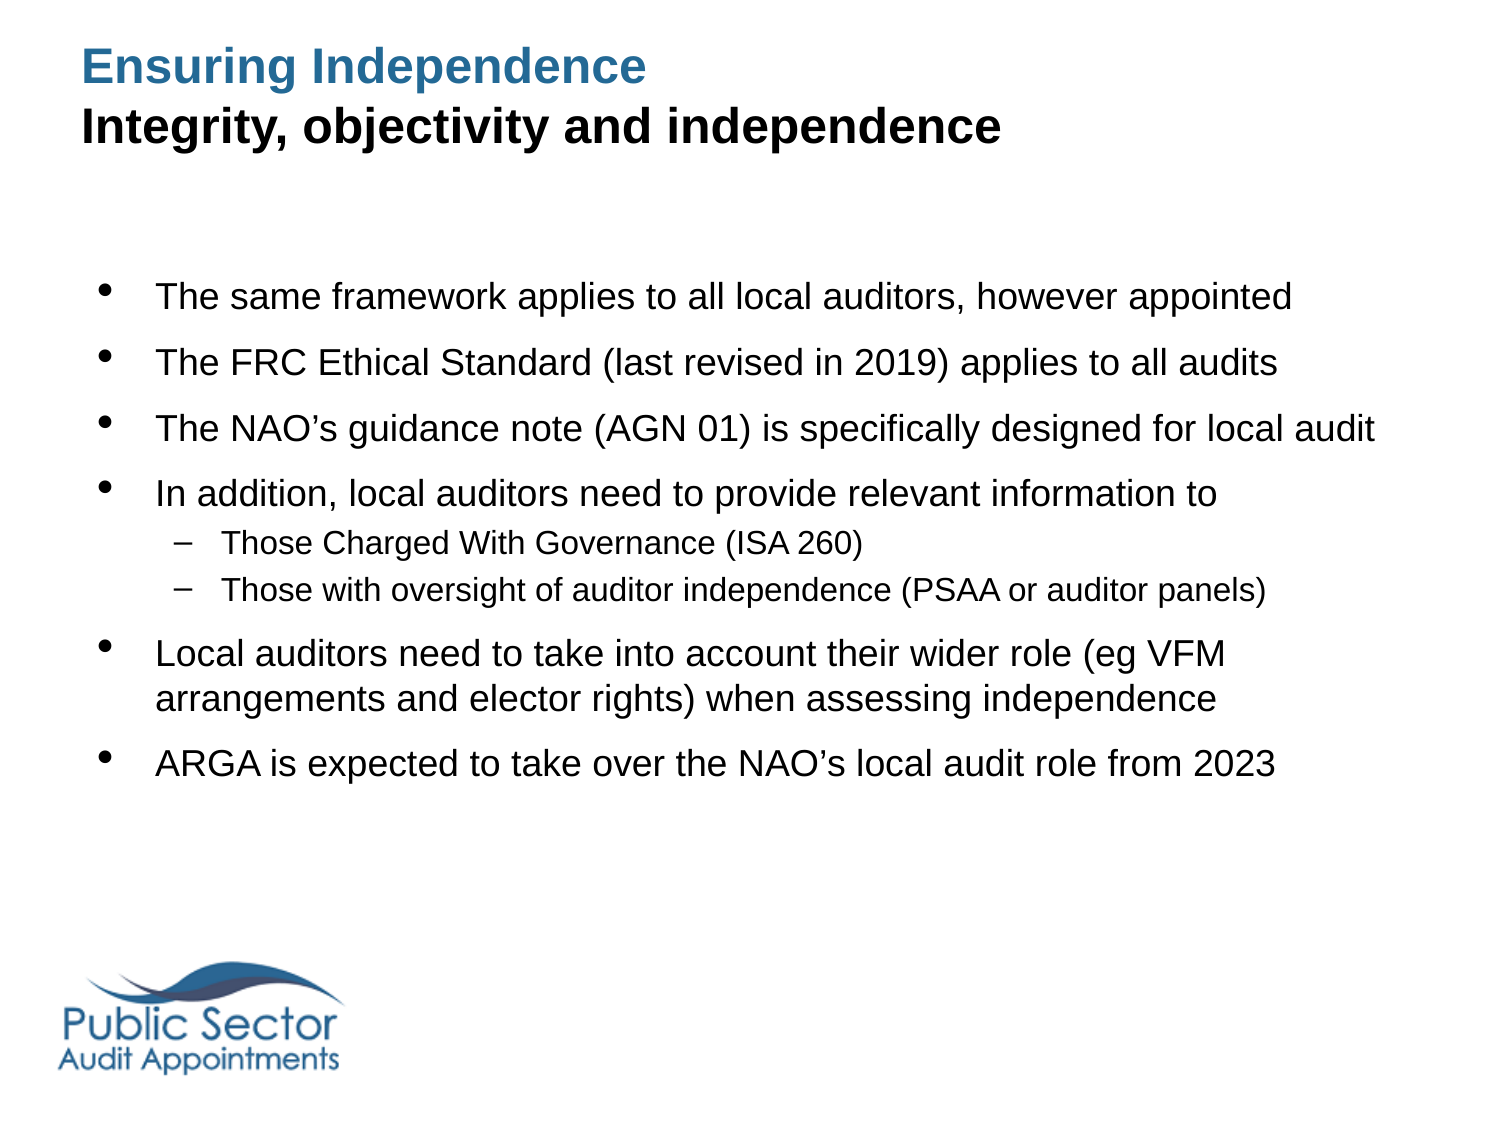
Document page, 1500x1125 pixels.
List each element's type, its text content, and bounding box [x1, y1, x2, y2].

list [59, 180, 1441, 924]
title Ensuring Independence Integrity, objectivity and independence [66, 0, 1417, 180]
picture [52, 957, 353, 1080]
text_box The same framework applies to all local auditors, however appointed The FRC Ethical Standard (last revised in 2019) applies to all audits The NAO’s guidance note (AGN 01) is specifically designed for local audit In addition, local auditors need to provide relevant information to Those Charged With Governance (ISA 260) Those with oversight of auditor independence (PSAA or auditor panels) Local auditors need to take into account their wider role (eg VFM arrangements and elector rights) when assessing independence ARGA is expected to take over the NAO’s local audit role from 2023 [83, 198, 1441, 961]
